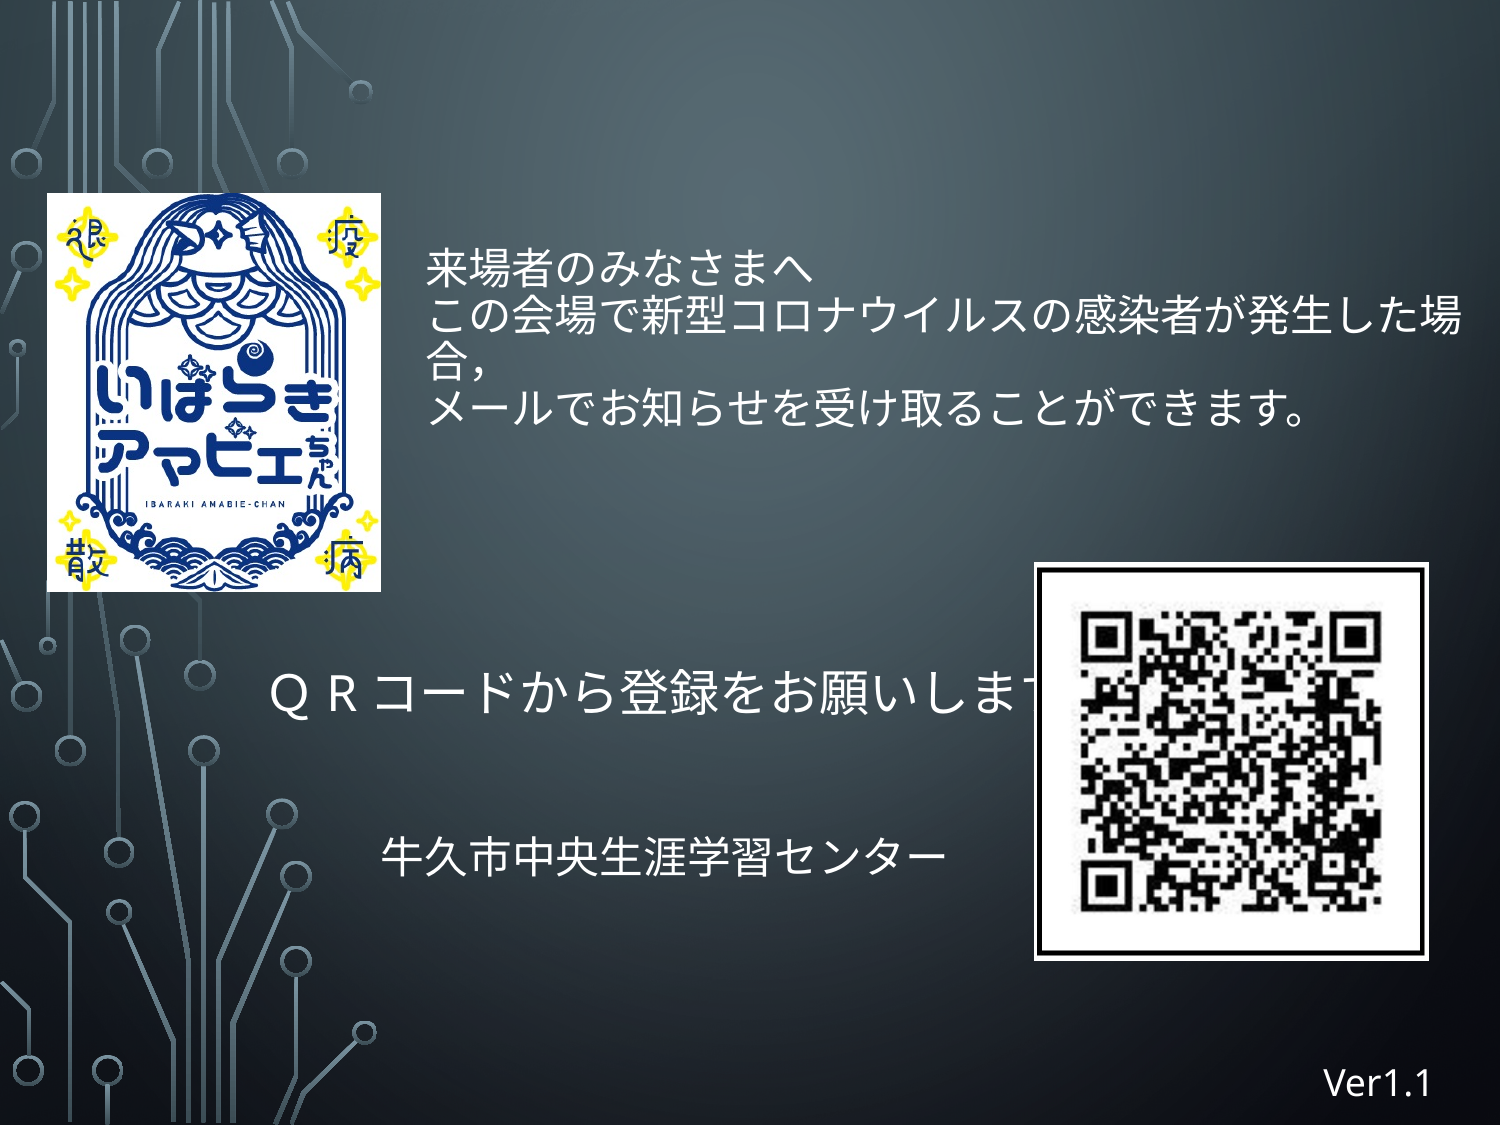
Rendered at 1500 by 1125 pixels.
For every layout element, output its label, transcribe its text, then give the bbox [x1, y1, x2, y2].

subtitle ＱRコードから登録をお願いします。 [249, 641, 1033, 762]
picture [1033, 562, 1429, 961]
text_box 牛久市中央生涯学習センター [366, 822, 1009, 890]
text_box Ver1.1 [1308, 1051, 1450, 1111]
picture [47, 193, 382, 592]
title 来場者のみなさまへ この会場で新型コロナウイルスの感染者が発生した場合， メールでお知らせを受け取ることができます。 [410, 237, 1481, 442]
